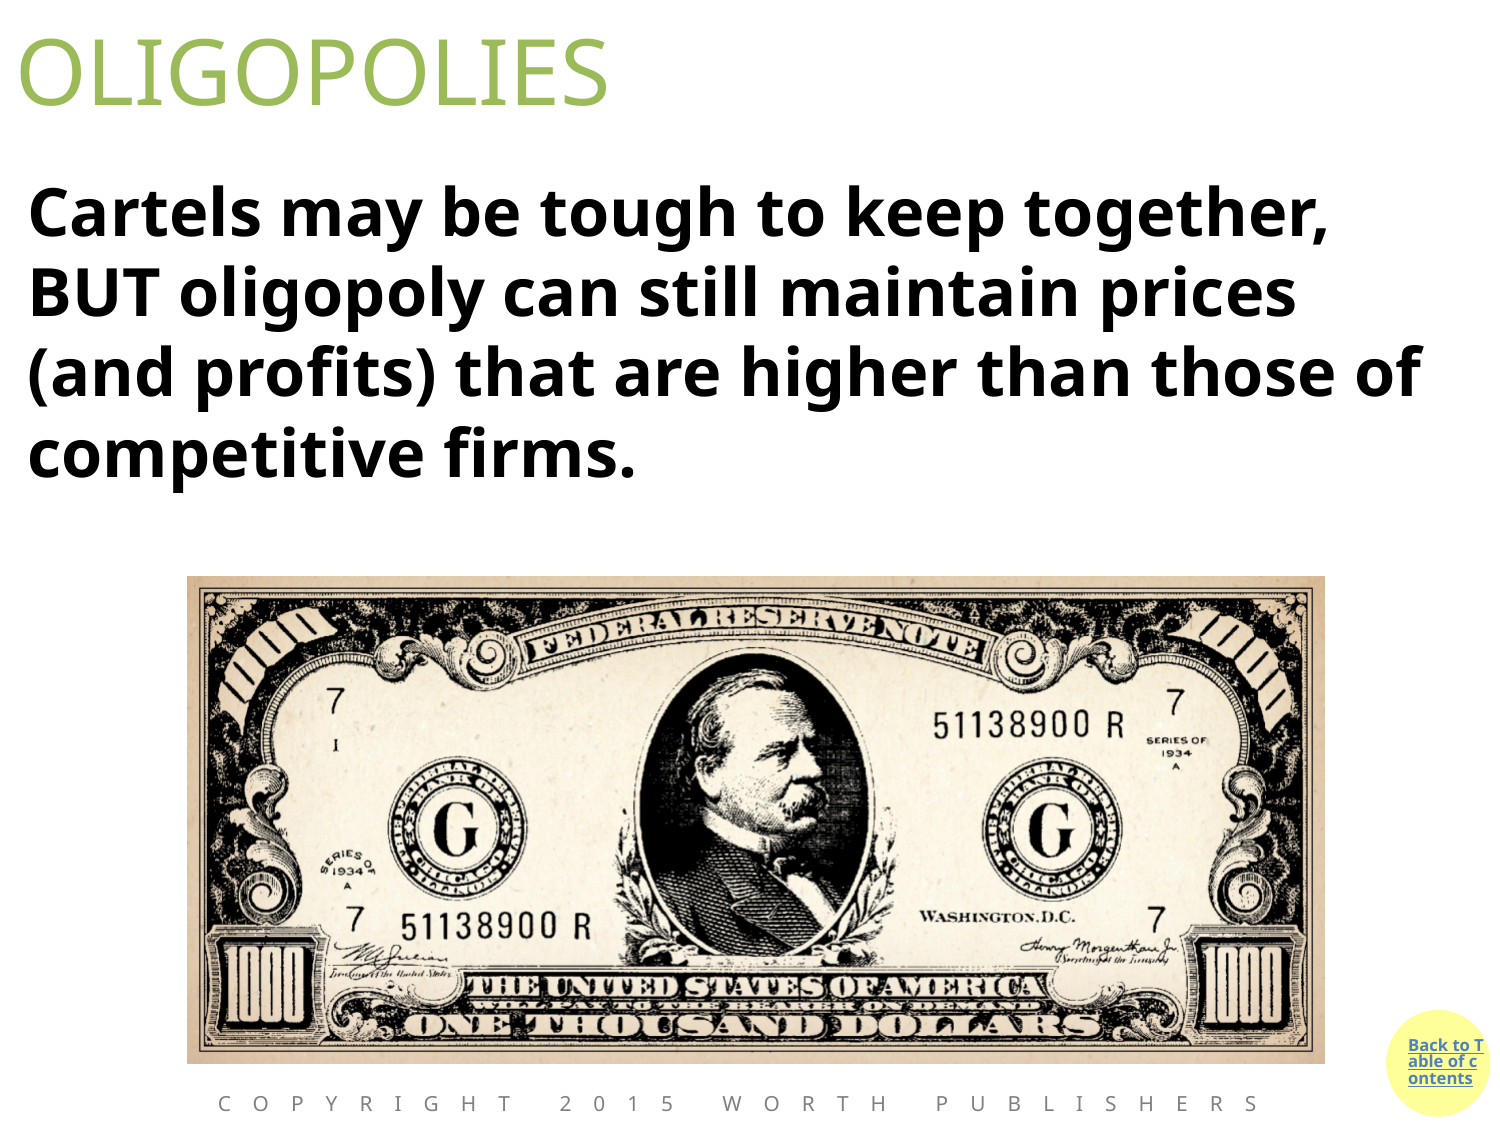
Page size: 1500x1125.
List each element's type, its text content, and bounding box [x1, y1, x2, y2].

title OLIGOPOLIES [0, 0, 1500, 138]
picture [187, 576, 1326, 1065]
footer Copyright 2015 Worth Publishers [203, 1083, 1368, 1121]
list Cartels may be tough to keep together, BUT oligopoly can still maintain prices (and profits) that are higher than those of competitive firms. [12, 162, 1463, 925]
